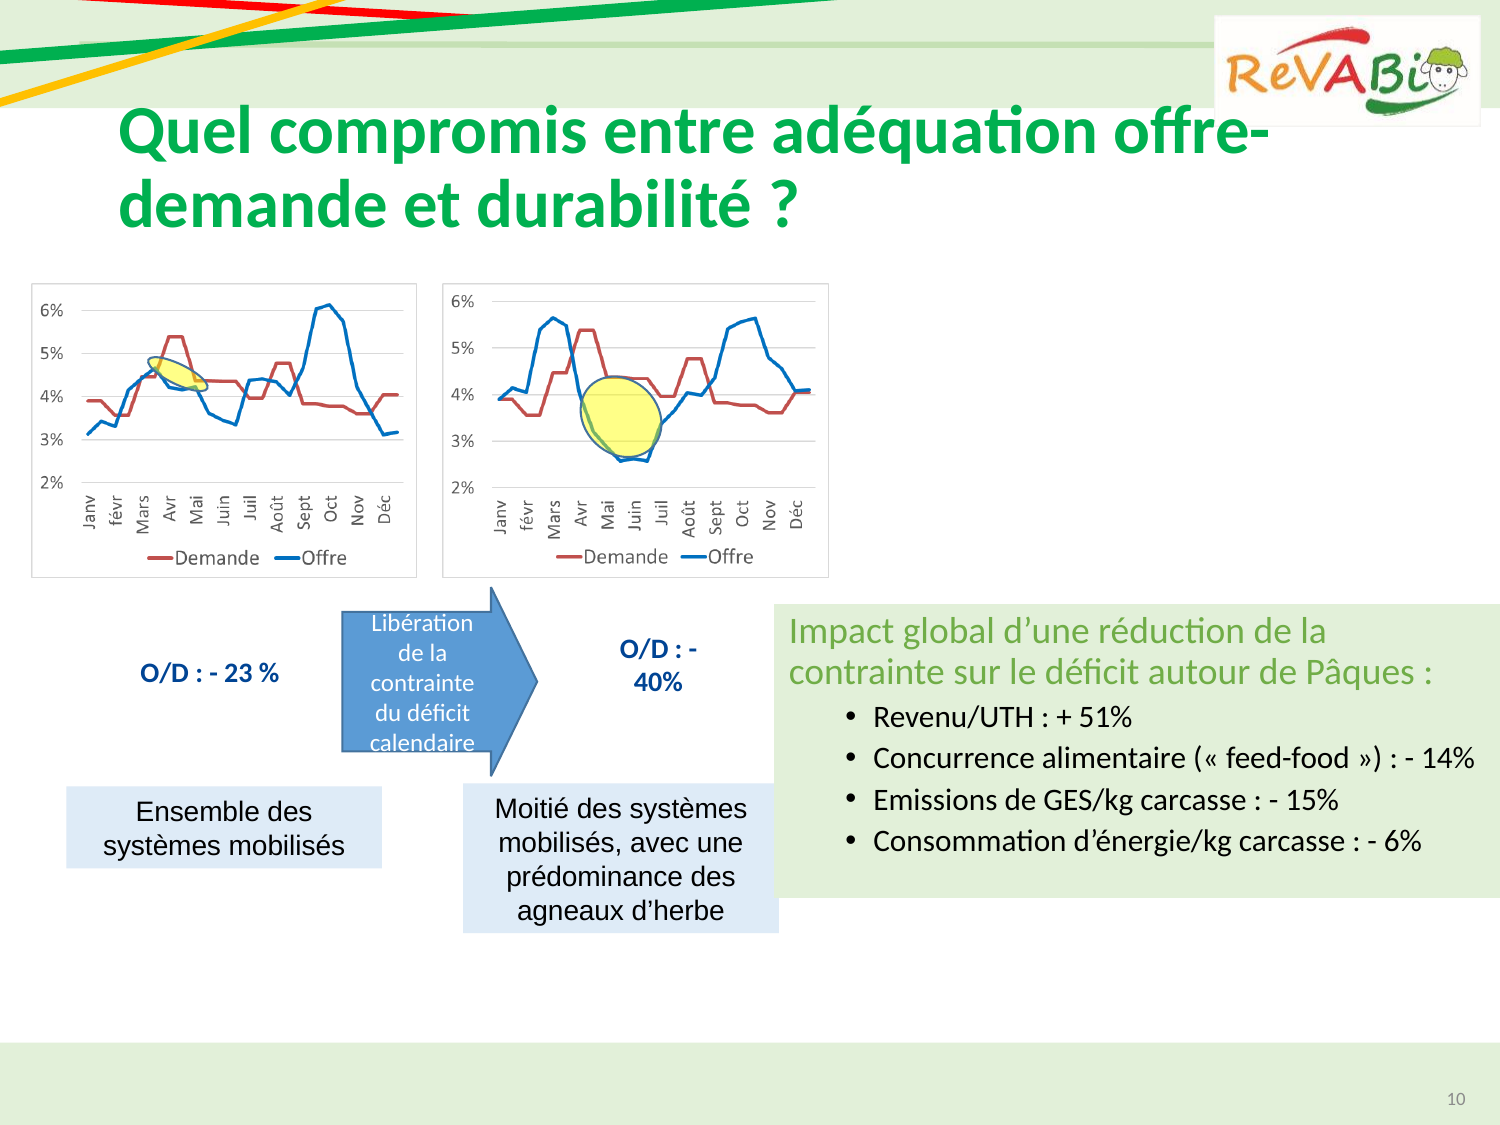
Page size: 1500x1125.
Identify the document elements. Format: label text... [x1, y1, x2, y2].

text_box O/D : - 23 % [117, 611, 303, 731]
picture [442, 283, 829, 578]
title Quel compromis entre adéquation offre-demande et durabilité ? [103, 59, 1397, 278]
picture [1214, 15, 1481, 127]
list Impact global d’une réduction de la contrainte sur le déficit autour de Pâques : Revenu/UTH : + 51% Concurrence alimentaire (« feed-food ») : - 14% Emissions de GES/kg carcasse : - 15% Consommation d’énergie/kg carcasse : - 6% [774, 604, 1500, 898]
text_box O/D : - 40% [577, 604, 740, 723]
text_box Moitié des systèmes mobilisés, avec une prédominance des agneaux d’herbe [463, 783, 779, 934]
text_box Libération de la contrainte du déficit calendaire [341, 586, 539, 777]
slide_number 10 [1143, 1067, 1481, 1125]
picture [31, 283, 417, 578]
text_box Ensemble des systèmes mobilisés [66, 786, 382, 869]
